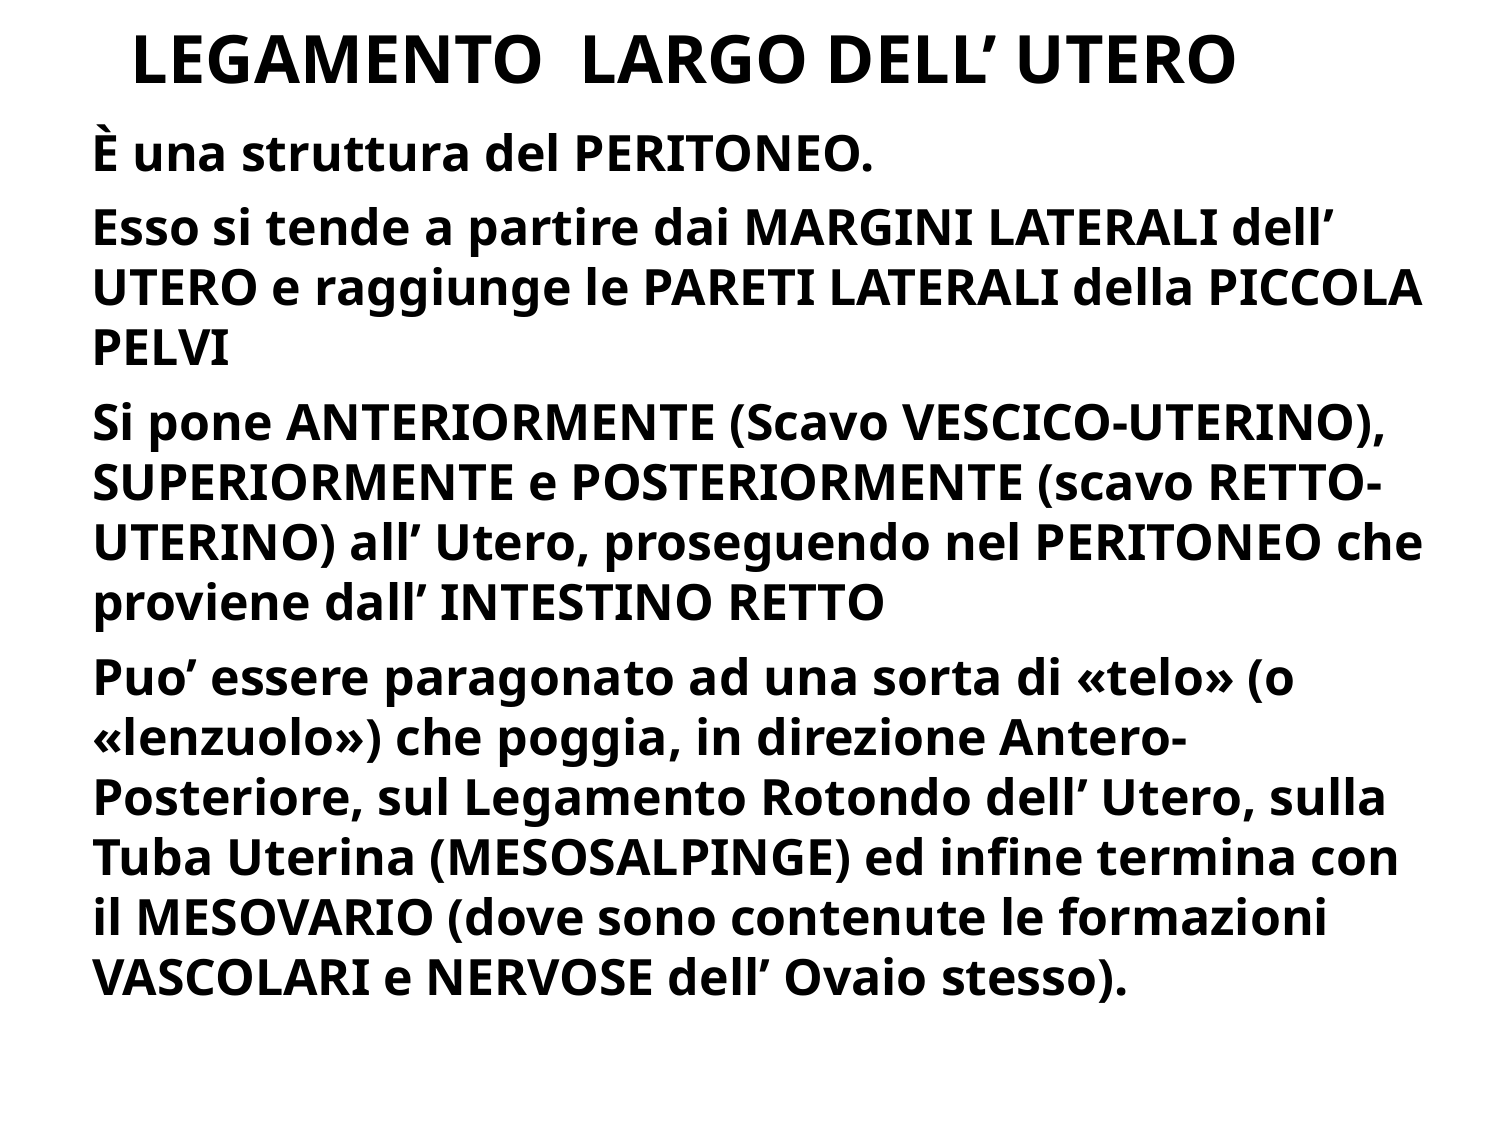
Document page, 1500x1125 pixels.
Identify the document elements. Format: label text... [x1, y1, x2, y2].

title LEGAMENTO LARGO DELL’ UTERO [0, 0, 1425, 114]
list È una struttura del PERITONEO. Esso si tende a partire dai MARGINI LATERALI dell’ UTERO e raggiunge le PARETI LATERALI della PICCOLA PELVI Si pone ANTERIORMENTE (Scavo VESCICO-UTERINO), SUPERIORMENTE e POSTERIORMENTE (scavo RETTO-UTERINO) all’ Utero, proseguendo nel PERITONEO che proviene dall’ INTESTINO RETTO Puo’ essere paragonato ad una sorta di «telo» (o «lenzuolo») che poggia, in direzione Antero-Posteriore, sul Legamento Rotondo dell’ Utero, sulla Tuba Uterina (MESOSALPINGE) ed infine termina con il MESOVARIO (dove sono contenute le formazioni VASCOLARI e NERVOSE dell’ Ovaio stesso). [76, 113, 1449, 1125]
